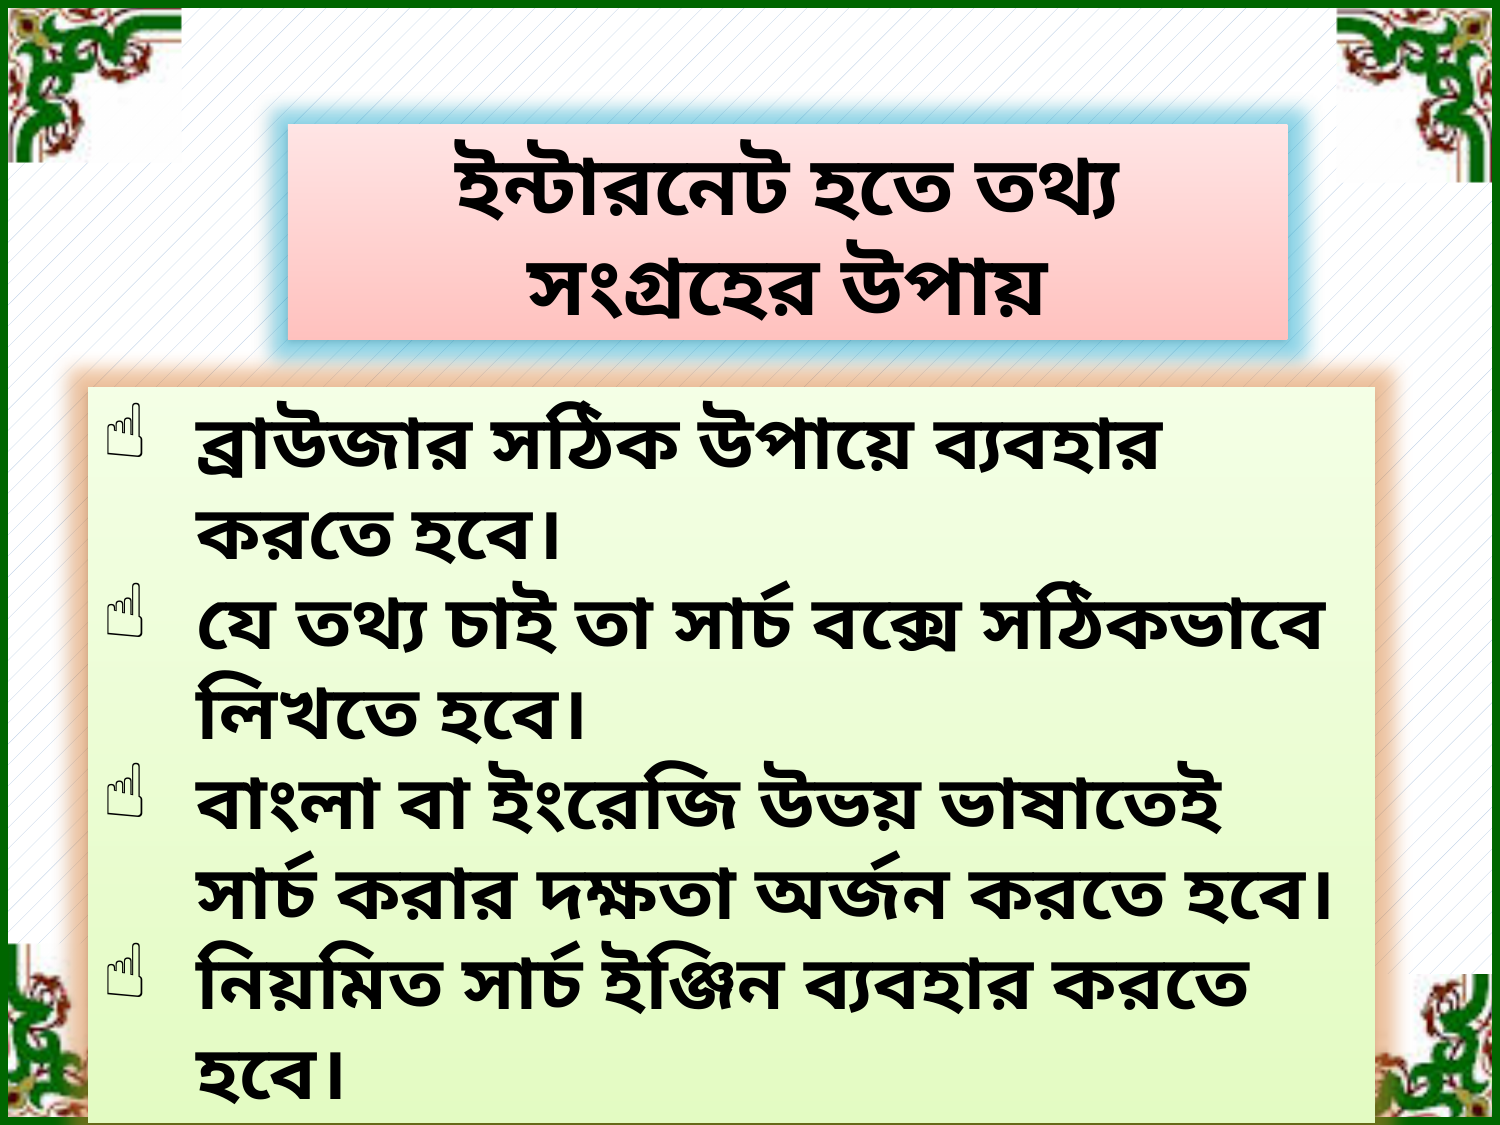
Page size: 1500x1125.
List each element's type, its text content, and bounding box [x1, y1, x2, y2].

picture [8, 8, 181, 162]
text_box ব্রাউজার সঠিক উপায়ে ব্যবহার করতে হবে। যে তথ্য চাই তা সার্চ বক্সে সঠিকভাবে লিখতে হবে। বাংলা বা ইংরেজি উভয় ভাষাতেই সার্চ করার দক্ষতা অর্জন করতে হবে। নিয়মিত সার্চ ইঞ্জিন ব্যবহার করতে হবে। [87, 387, 1376, 1123]
text_box ইন্টারনেট হতে তথ্য সংগ্রহের উপায় [287, 124, 1288, 340]
picture [8, 945, 62, 1117]
picture [1402, 974, 1492, 1117]
picture [1338, 8, 1492, 182]
